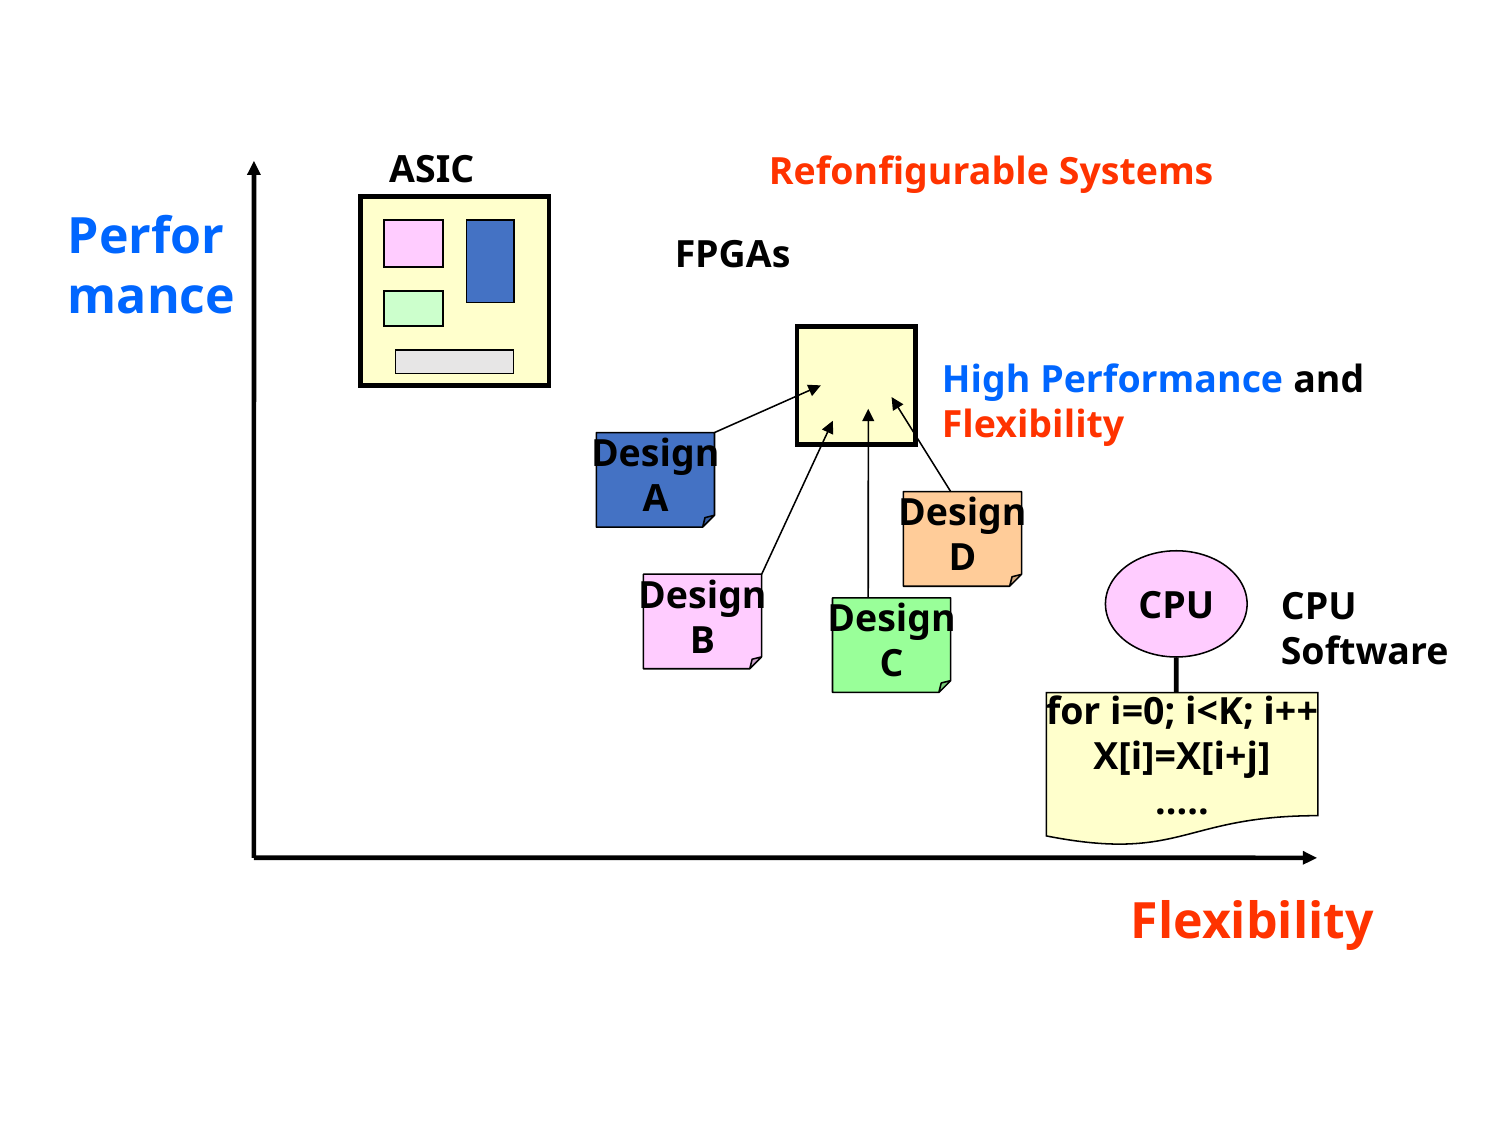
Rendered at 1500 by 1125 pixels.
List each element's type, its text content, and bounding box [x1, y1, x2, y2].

text_box [891, 397, 951, 492]
text_box High Performance and Flexibility [927, 302, 1392, 453]
text_box [797, 326, 916, 445]
text_box Design A [596, 432, 715, 528]
text_box [761, 420, 834, 575]
text_box Design B [643, 574, 762, 669]
text_box [360, 196, 550, 386]
text_box for i=0; i<K; i++ X[i]=X[i+j] ..... [1046, 692, 1318, 845]
text_box Performance [53, 196, 278, 332]
text_box CPU Software [1266, 574, 1464, 680]
text_box [395, 350, 514, 374]
text_box ASIC [374, 137, 490, 197]
text_box Flexibility [1116, 881, 1412, 957]
text_box Design D [903, 491, 1022, 587]
text_box [466, 219, 514, 303]
text_box CPU [1105, 550, 1248, 657]
text_box [254, 851, 1317, 865]
text_box FPGAs [660, 222, 806, 283]
text_box Design C [832, 597, 951, 693]
text_box Refonfigurable Systems [754, 139, 1229, 200]
text_box [862, 408, 875, 598]
text_box [383, 219, 443, 268]
text_box [247, 160, 261, 196]
text_box [383, 290, 443, 327]
text_box [714, 384, 821, 433]
